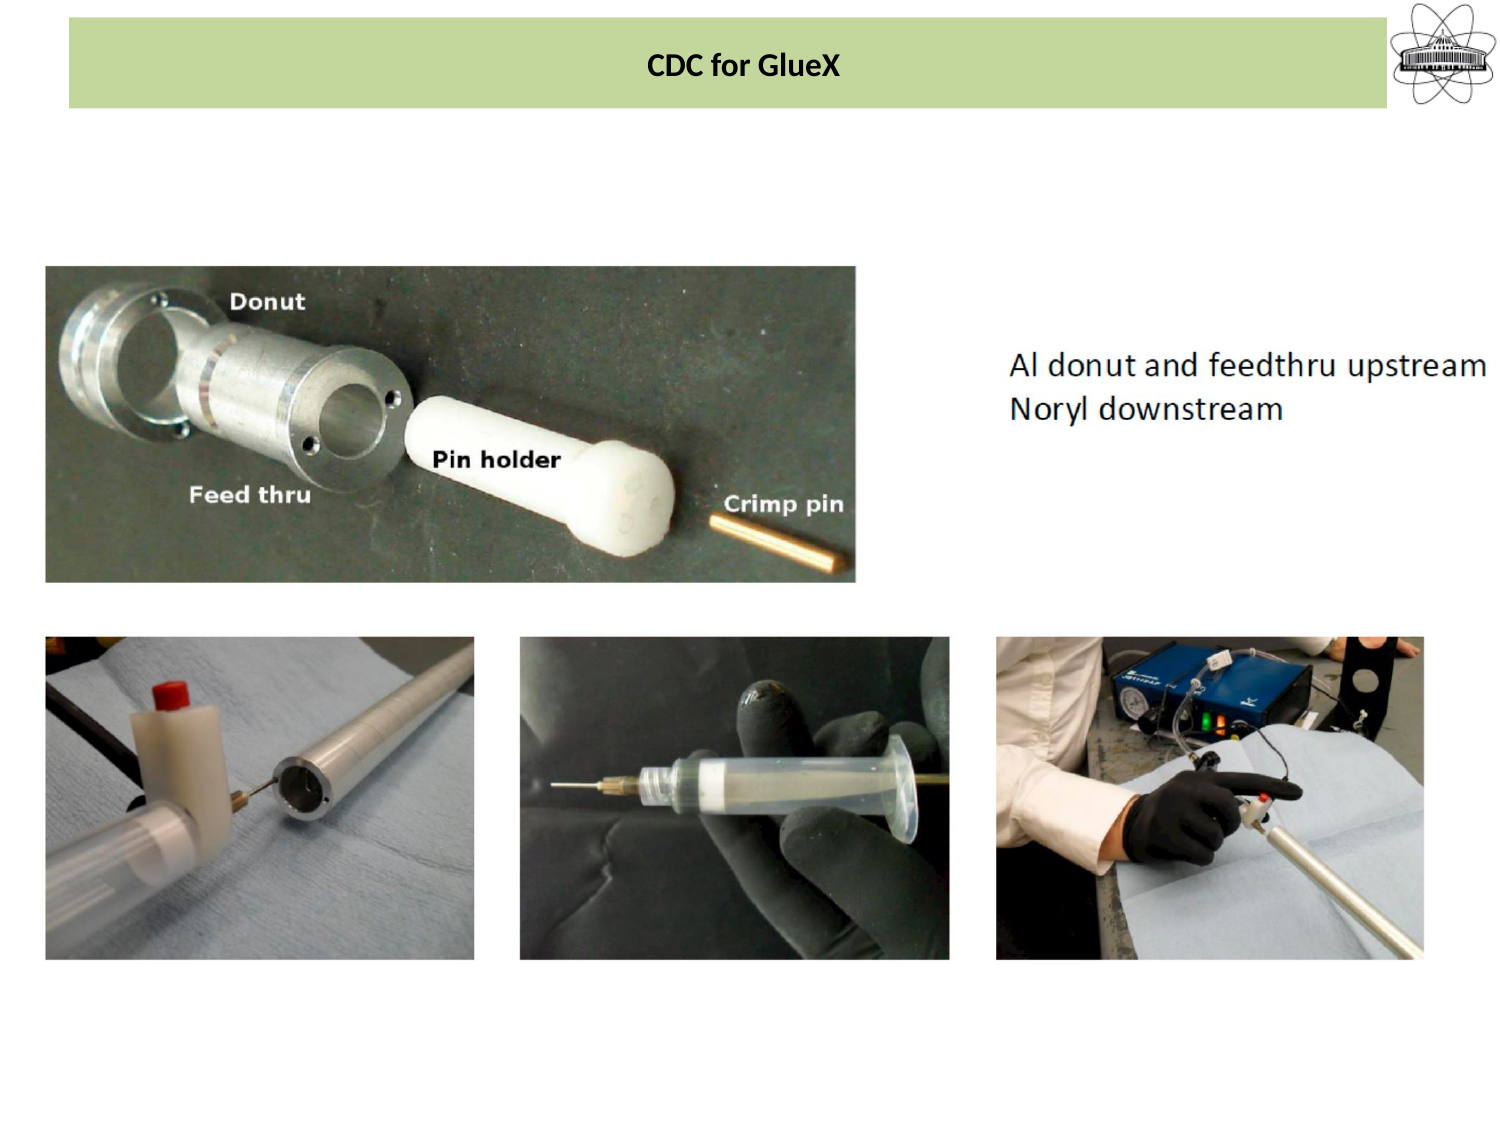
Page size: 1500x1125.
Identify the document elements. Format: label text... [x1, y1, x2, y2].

title CDC for GlueX [69, 17, 1382, 109]
picture [1387, 0, 1500, 109]
picture [14, 234, 1500, 980]
